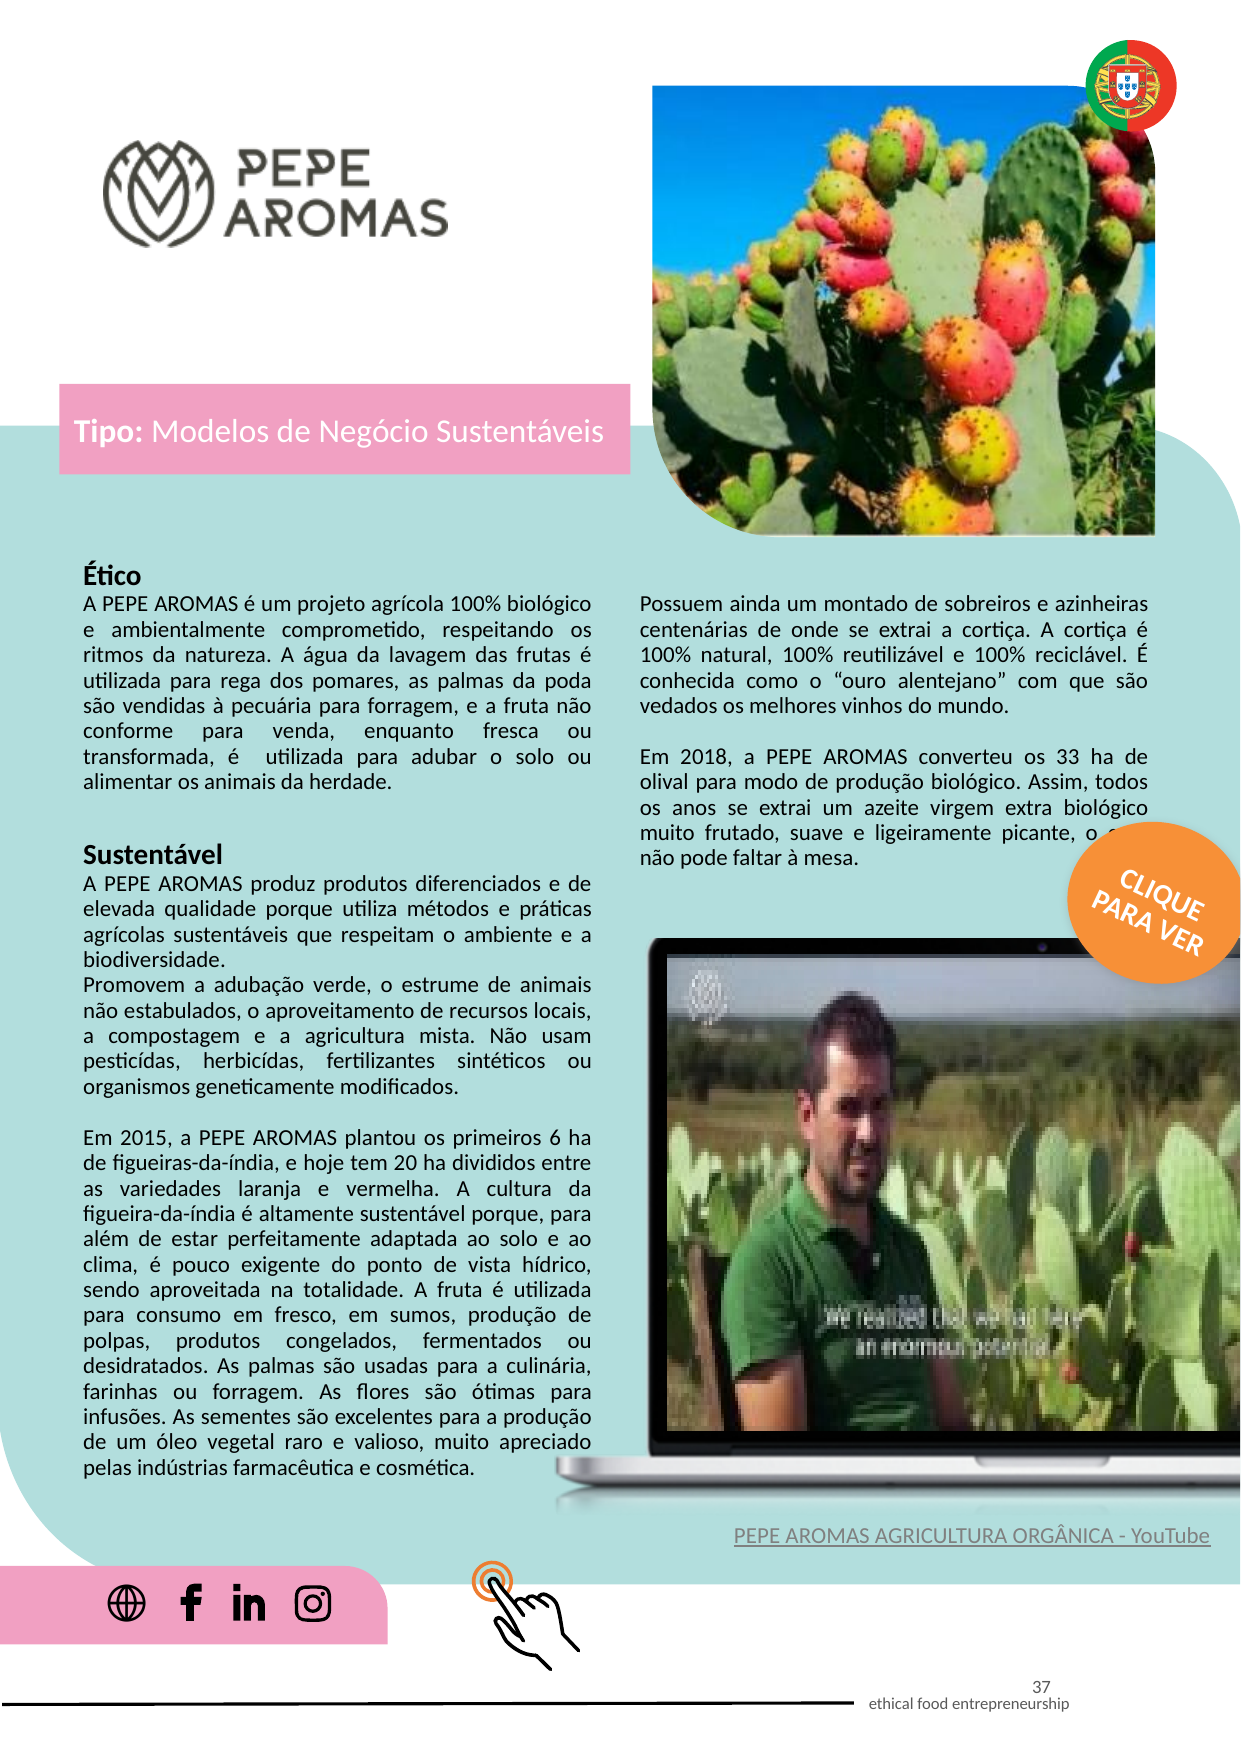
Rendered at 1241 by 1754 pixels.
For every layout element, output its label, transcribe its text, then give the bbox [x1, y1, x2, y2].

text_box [1085, 39, 1177, 132]
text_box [233, 1583, 265, 1621]
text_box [294, 1585, 332, 1622]
picture [652, 85, 1156, 538]
text_box [1066, 820, 1241, 938]
picture [513, 938, 1241, 1570]
list Ético A PEPE AROMAS é um projeto agrícola 100% biológico e ambientalmente comprometido, respeitando os ritmos da natureza. A água da lavagem das frutas é utilizada para rega dos pomares, as palmas da poda são vendidas à pecuária para forragem, e a fruta não conforme para venda, enquanto fresca ou transformada, é utilizada para adubar o solo ou alimentar os animais da herdade. Sustentável A PEPE AROMAS produz produtos diferenciados e de elevada qualidade porque utiliza métodos e práticas agrícolas sustentáveis ​​que respeitam o ambiente e a biodiversidade. Promovem a adubação verde, o estrume de animais não estabulados, o aproveitamento de recursos locais, a compostagem e a agricultura mista. Não usam pesticídas, herbicídas, fertilizantes sintéticos ou organismos geneticamente modificados. Em 2015, a PEPE AROMAS plantou os primeiros 6 ha de figueiras-da-índia, e hoje tem 20 ha divididos entre as variedades laranja e vermelha. A cultura da figueira-da-índia é altamente sustentável porque, para além de estar perfeitamente adaptada ao solo e ao clima, é pouco exigente do ponto de vista hídrico, sendo aproveitada na totalidade. A fruta é utilizada para consumo em fresco, em sumos, produção de polpas, produtos congelados, fermentados ou desidratados. As palmas são usadas para a culinária, farinhas ou forragem. As flores são ótimas para infusões. As sementes são excelentes para a produção de um óleo vegetal raro e valioso, muito apreciado pelas indústrias farmacêutica e cosmética. Possuem ainda um montado de sobreiros e azinheiras centenárias de onde se extrai a cortiça. A cortiça é 100% natural, 100% reutilizável e 100% reciclável. É conhecida como o “ouro alentejano” com que são vedados os melhores vinhos do mundo. Em 2018, a PEPE AROMAS converteu os 33 ha de olival para modo de produção biológico. Assim, todos os anos se extrai um azeite virgem extra biológico muito frutado, suave e ligeiramente picante, o qual não pode faltar à mesa. [68, 558, 1165, 1586]
picture [103, 140, 448, 248]
text_box Tipo: Modelos de Negócio Sustentáveis [59, 383, 631, 475]
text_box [666, 953, 1241, 1432]
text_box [491, 1547, 558, 1677]
text_box CLIQUE PARA VER [1073, 842, 1241, 938]
picture [103, 1580, 150, 1626]
text_box [180, 1586, 202, 1621]
slide_number 37 [1017, 1648, 1189, 1725]
